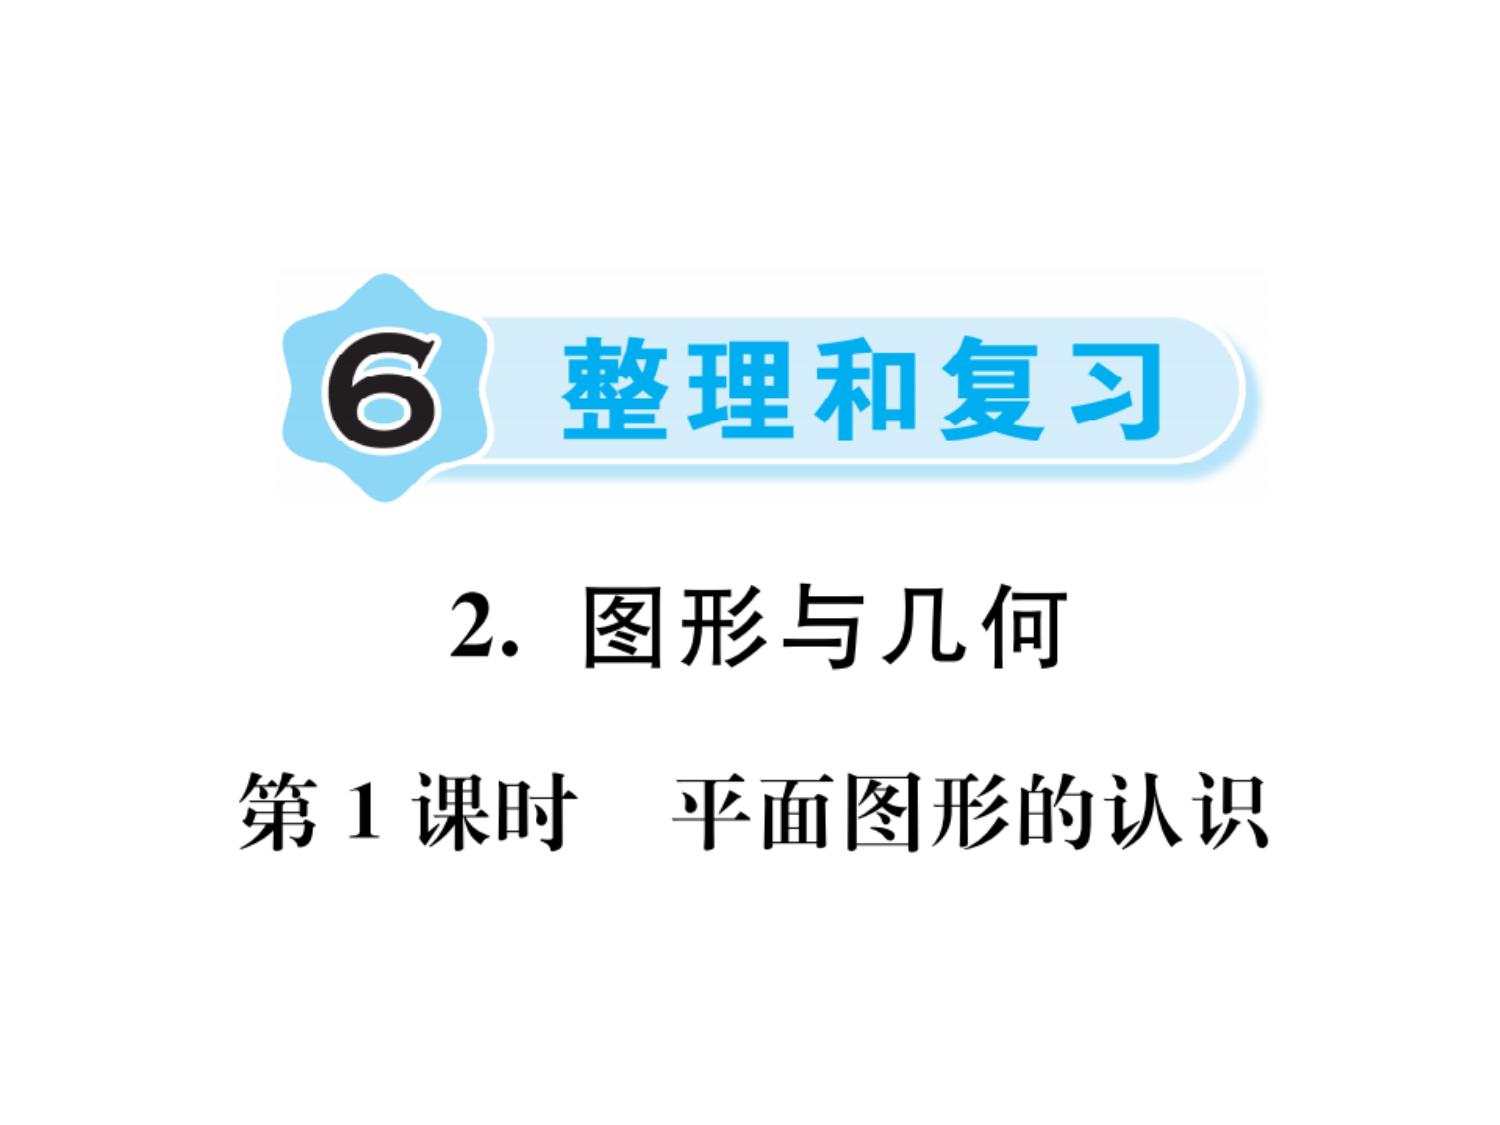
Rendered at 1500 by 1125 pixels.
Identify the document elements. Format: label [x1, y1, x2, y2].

picture [227, 755, 1273, 864]
picture [265, 267, 1279, 513]
picture [407, 562, 1106, 694]
